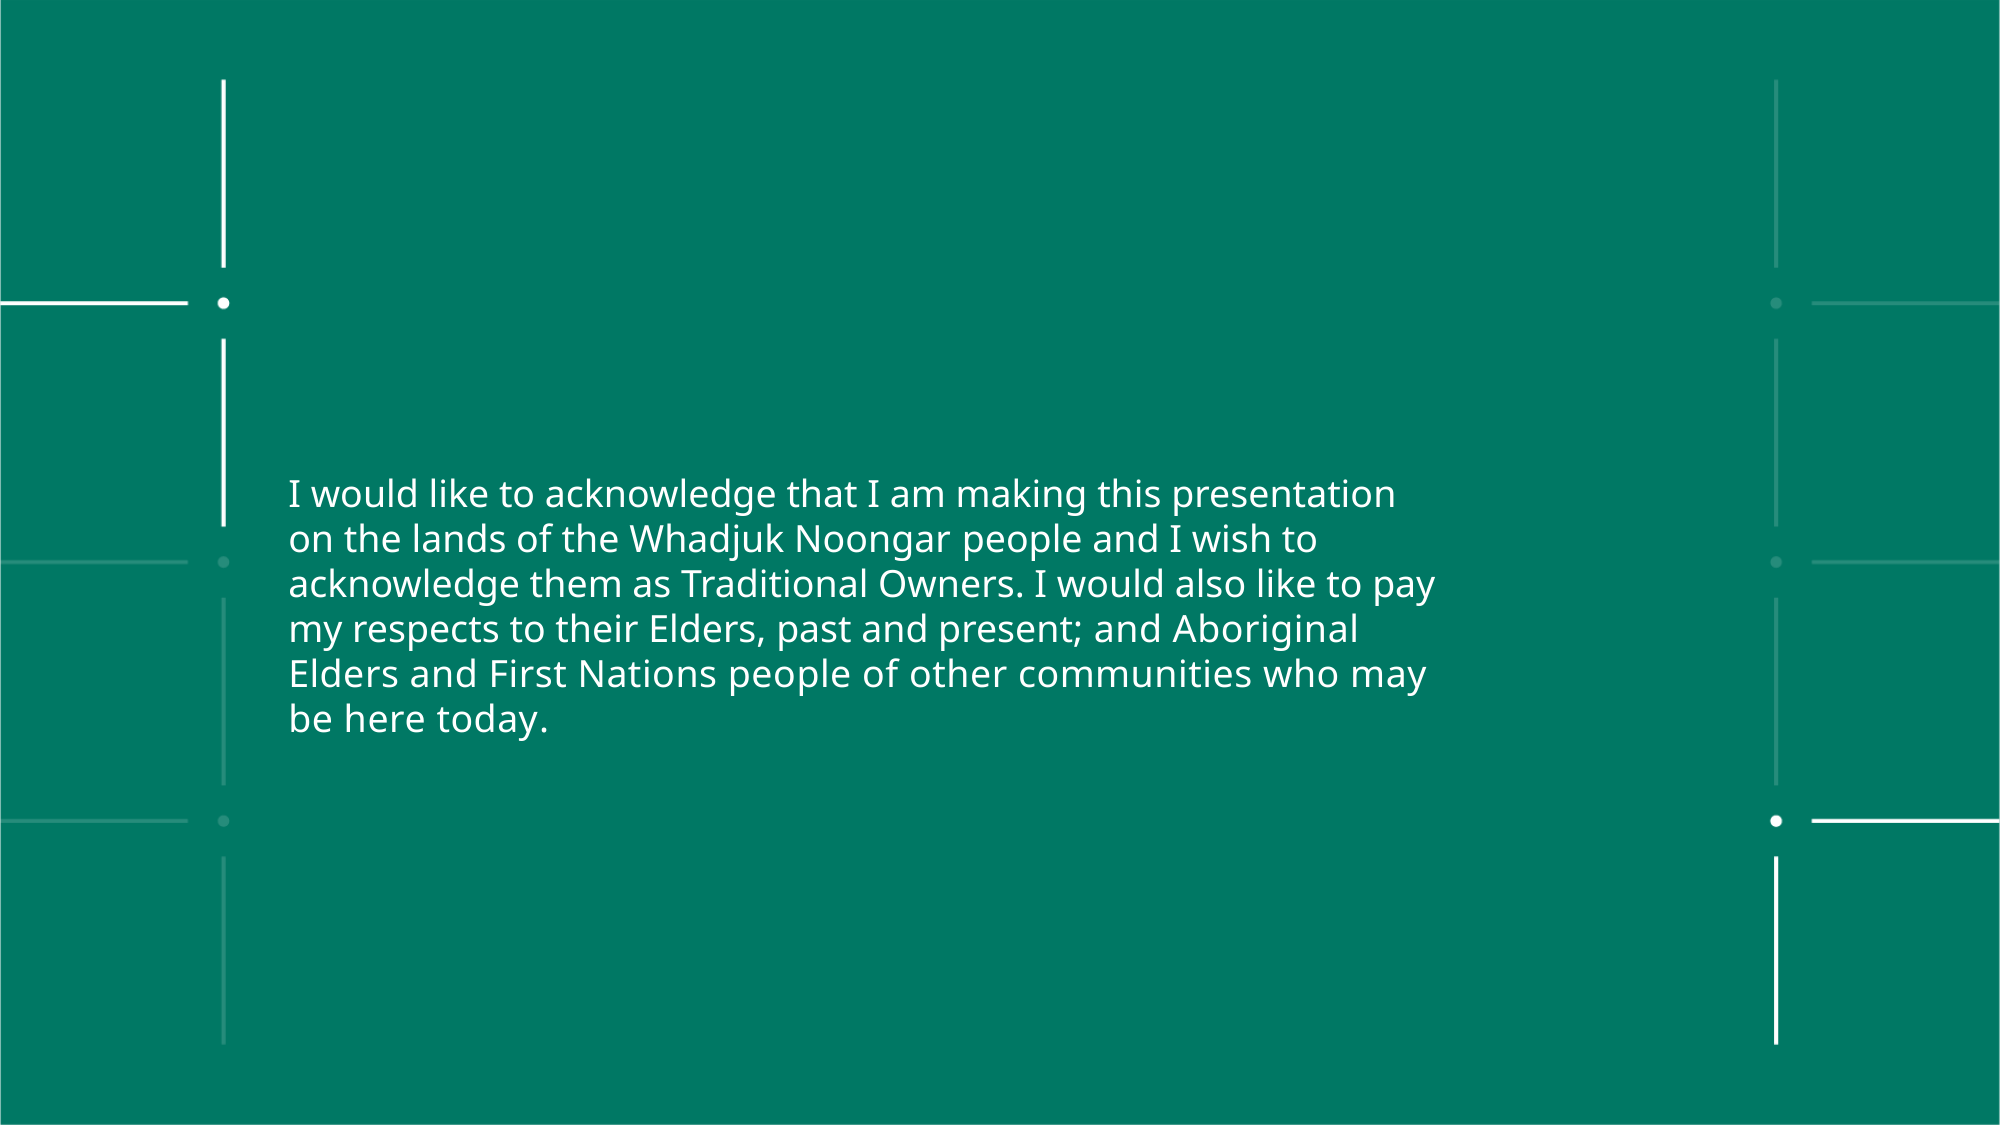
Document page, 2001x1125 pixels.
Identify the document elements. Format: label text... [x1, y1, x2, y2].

list I would like to acknowledge that I am making this presentation on the lands of the Whadjuk Noongar people and I wish to acknowledge them as Traditional Owners. I would also like to pay my respects to their Elders, past and present; and Aboriginal Elders and First Nations people of other communities who may be here today. [273, 422, 1456, 814]
picture [0, 0, 2000, 1125]
